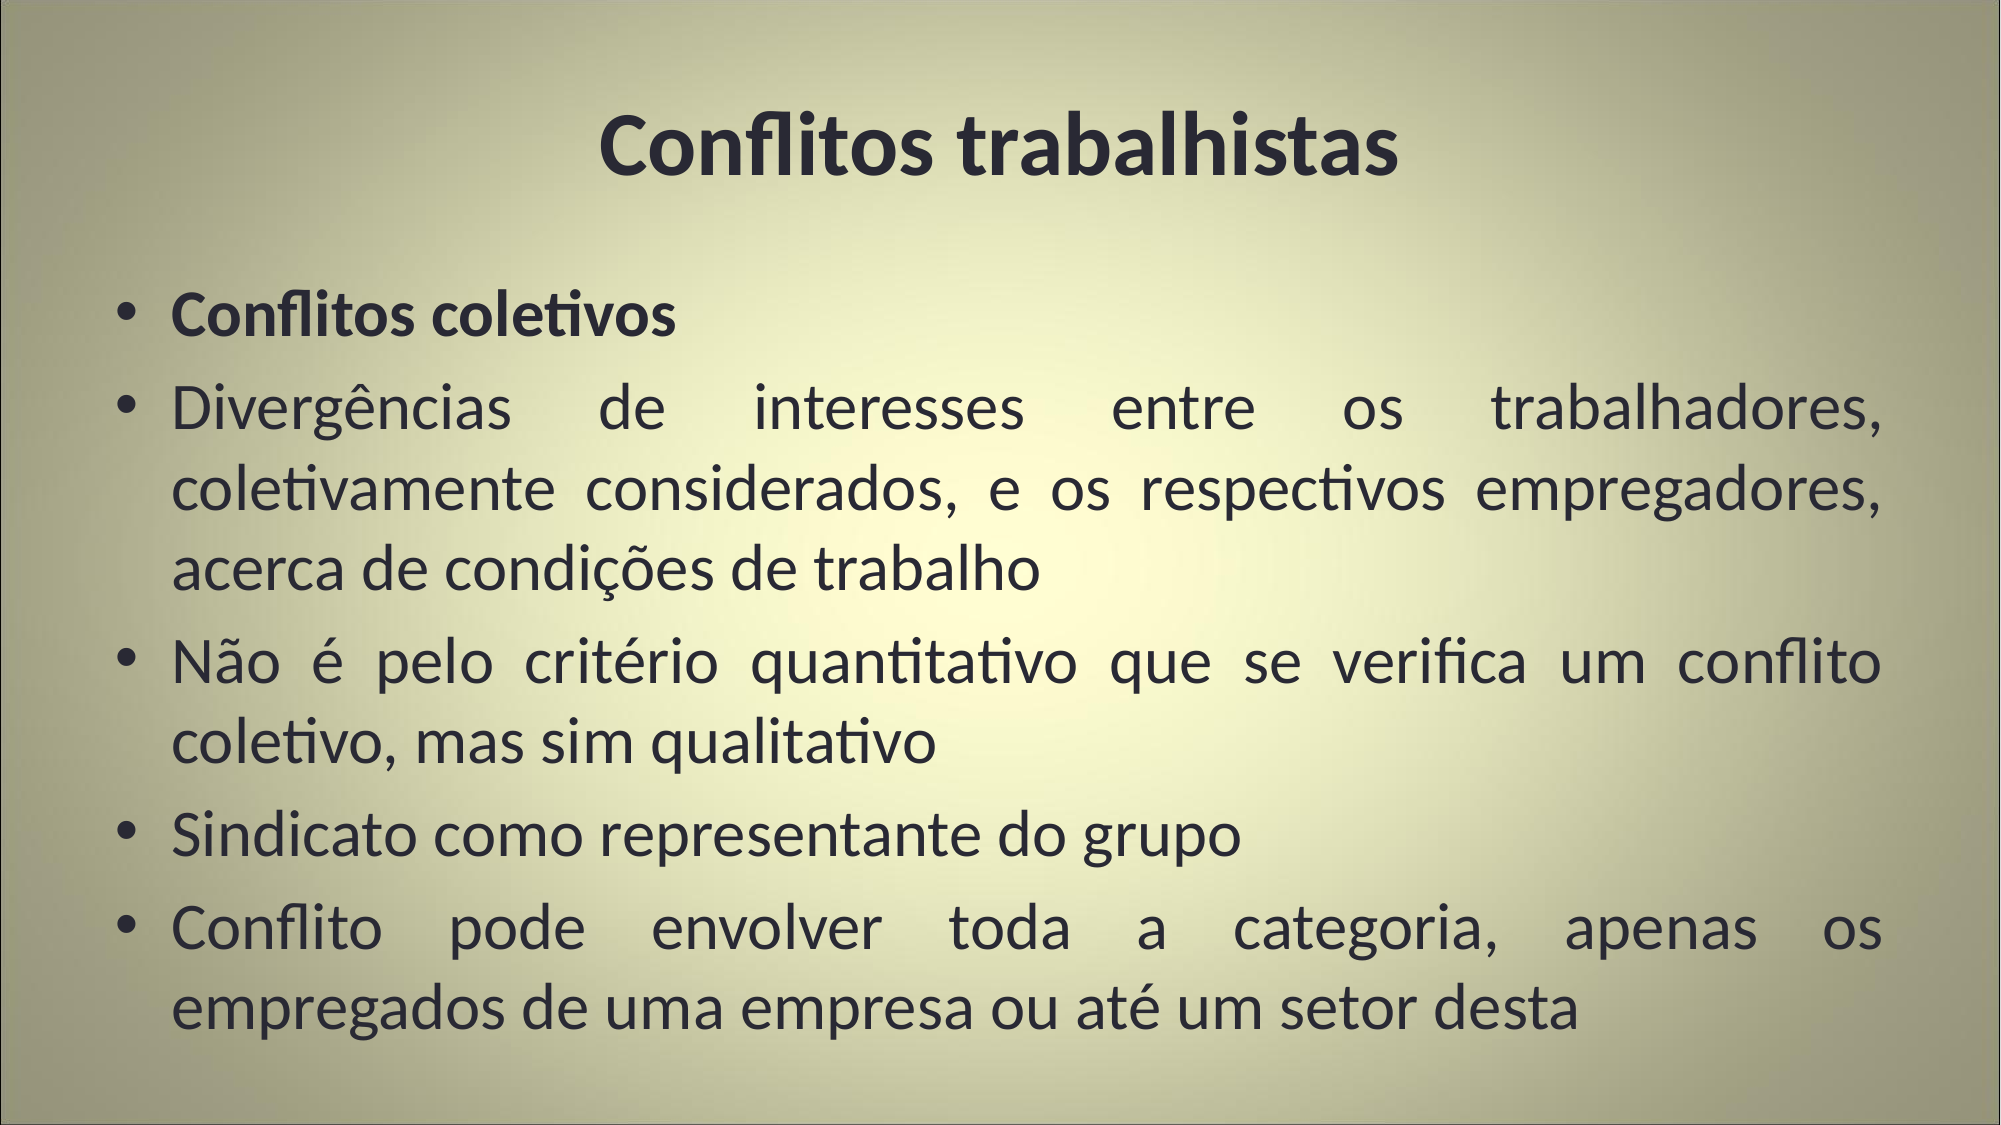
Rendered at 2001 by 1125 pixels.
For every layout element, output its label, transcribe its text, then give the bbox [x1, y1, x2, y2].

title Conflitos trabalhistas [99, 45, 1900, 233]
picture [0, 0, 2001, 1125]
list Conflitos coletivos Divergências de interesses entre os trabalhadores, coletivamente considerados, e os respectivos empregadores, acerca de condições de trabalho Não é pelo critério quantitativo que se verifica um conflito coletivo, mas sim qualitativo Sindicato como representante do grupo Conflito pode envolver toda a categoria, apenas os empregados de uma empresa ou até um setor desta [99, 262, 1900, 1005]
